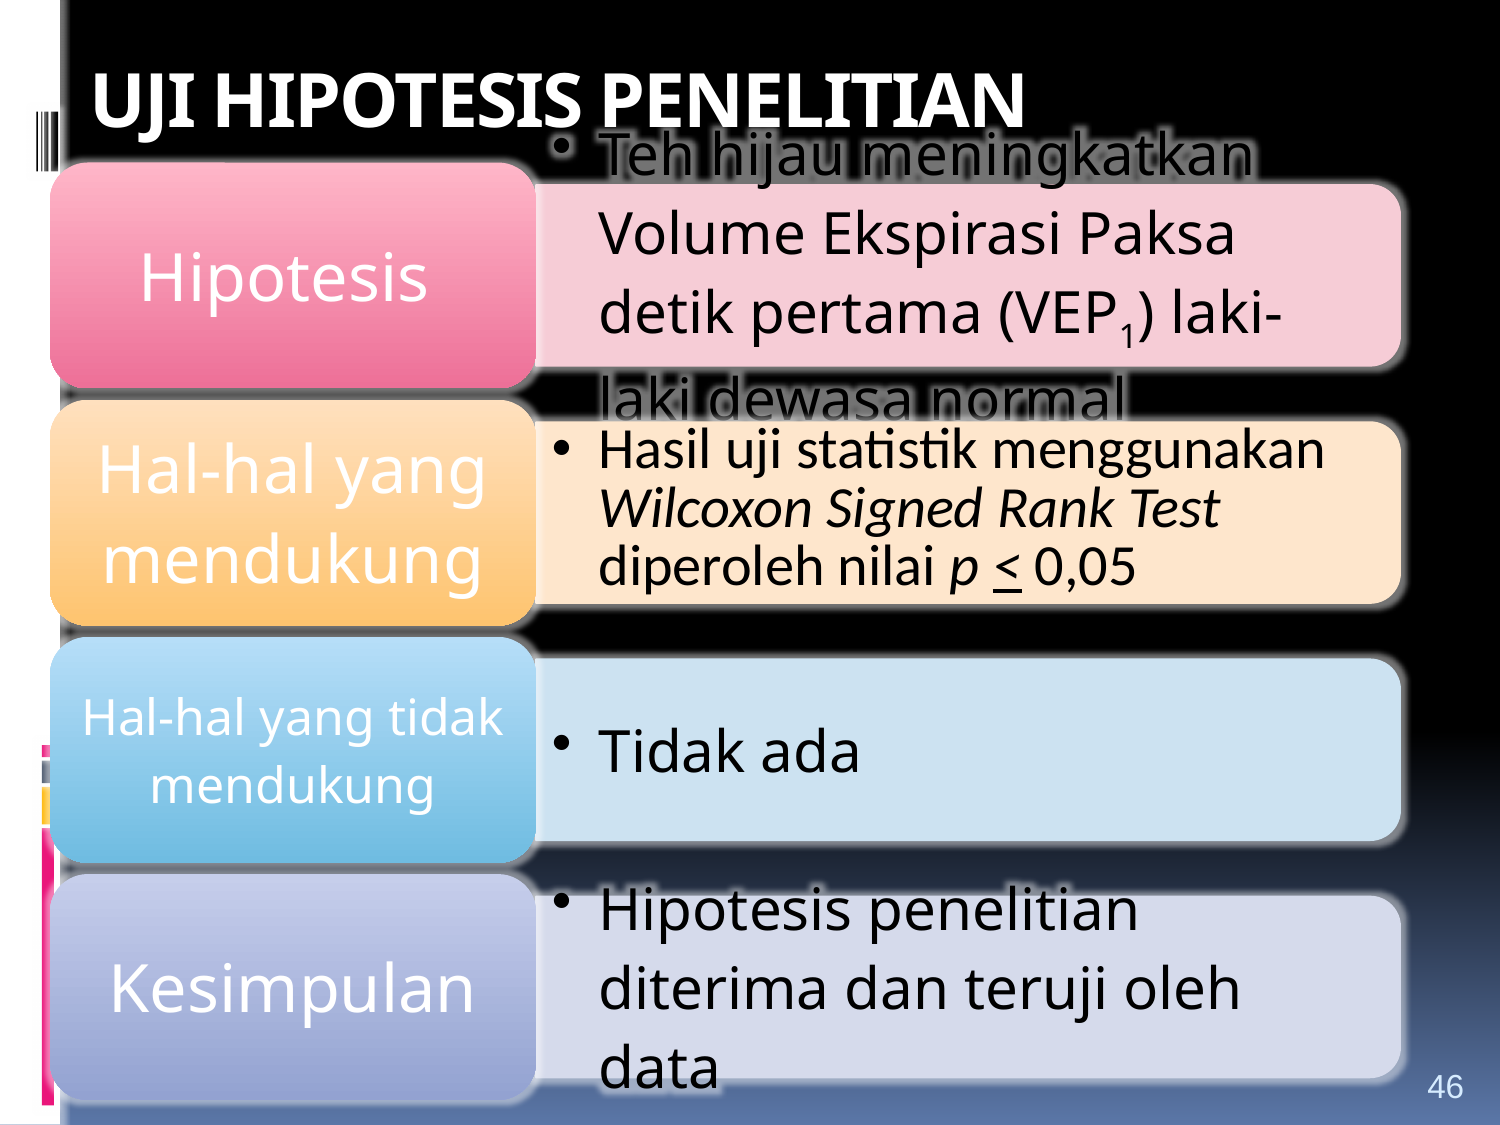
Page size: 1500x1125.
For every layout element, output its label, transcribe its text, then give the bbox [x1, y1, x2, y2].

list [49, 162, 1401, 1101]
slide_number 46 [1412, 1052, 1488, 1113]
title UJI HIPOTESIS PENELITIAN [75, 45, 1425, 163]
